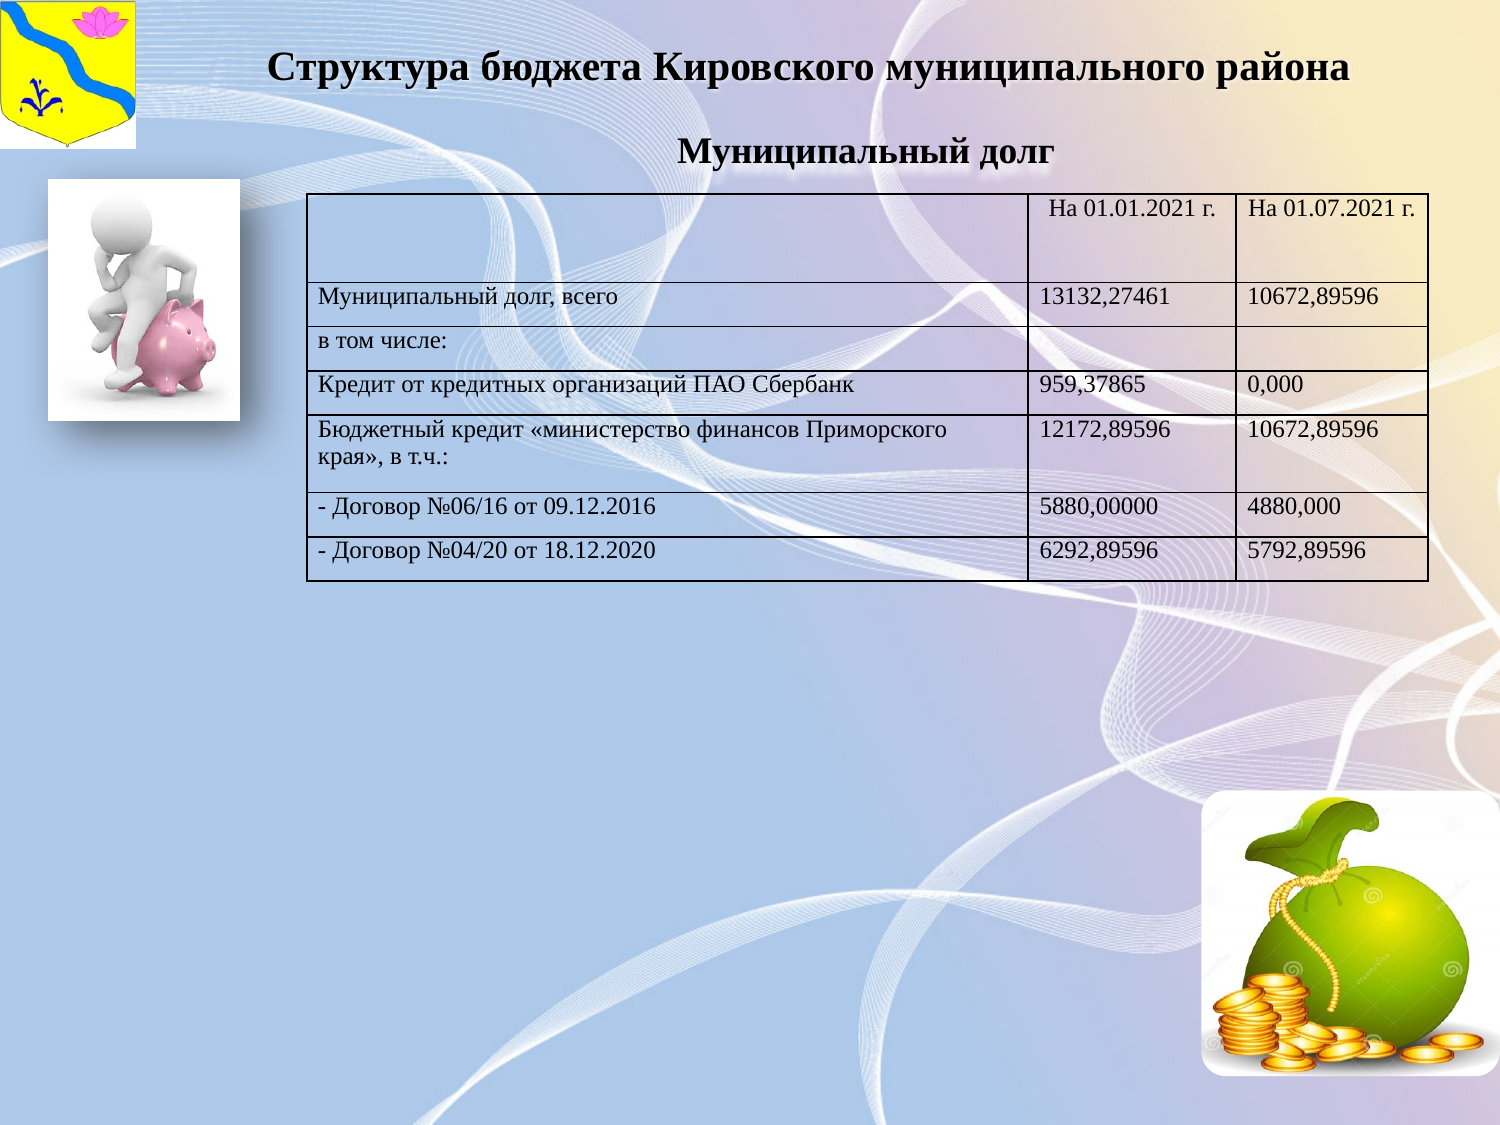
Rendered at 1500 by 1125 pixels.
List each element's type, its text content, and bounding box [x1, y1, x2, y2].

table_header На 01.07.2021 г. [1237, 195, 1427, 282]
text_box Муниципальный долг [305, 142, 1427, 179]
picture [0, 0, 1500, 1125]
table_cell [1237, 327, 1427, 370]
table_cell 10672,89596 [1237, 416, 1427, 492]
table_cell в том числе: [308, 327, 1027, 370]
table_cell 13132,27461 [1029, 283, 1235, 326]
table_cell - Договор №06/16 от 09.12.2016 [308, 493, 1027, 509]
title Структура бюджета Кировского муниципального района [138, 0, 1465, 137]
table_cell 5880,00000 [1029, 493, 1235, 509]
table_cell Муниципальный долг, всего [308, 283, 1027, 326]
table_cell 10672,89596 [1237, 283, 1427, 326]
text_box [72, 509, 1428, 615]
table_cell [1029, 327, 1235, 370]
table_cell 0,000 [1237, 372, 1427, 414]
table_cell Бюджетный кредит «министерство финансов Приморского края», в т.ч.: [308, 416, 1027, 492]
table_cell Кредит от кредитных организаций ПАО Сбербанк [308, 372, 1027, 414]
table_header [308, 195, 1027, 282]
table_header На 01.01.2021 г. [1029, 195, 1235, 282]
table_cell 959,37865 [1029, 372, 1235, 414]
table_cell 12172,89596 [1029, 416, 1235, 492]
table_cell 4880,000 [1237, 493, 1427, 509]
